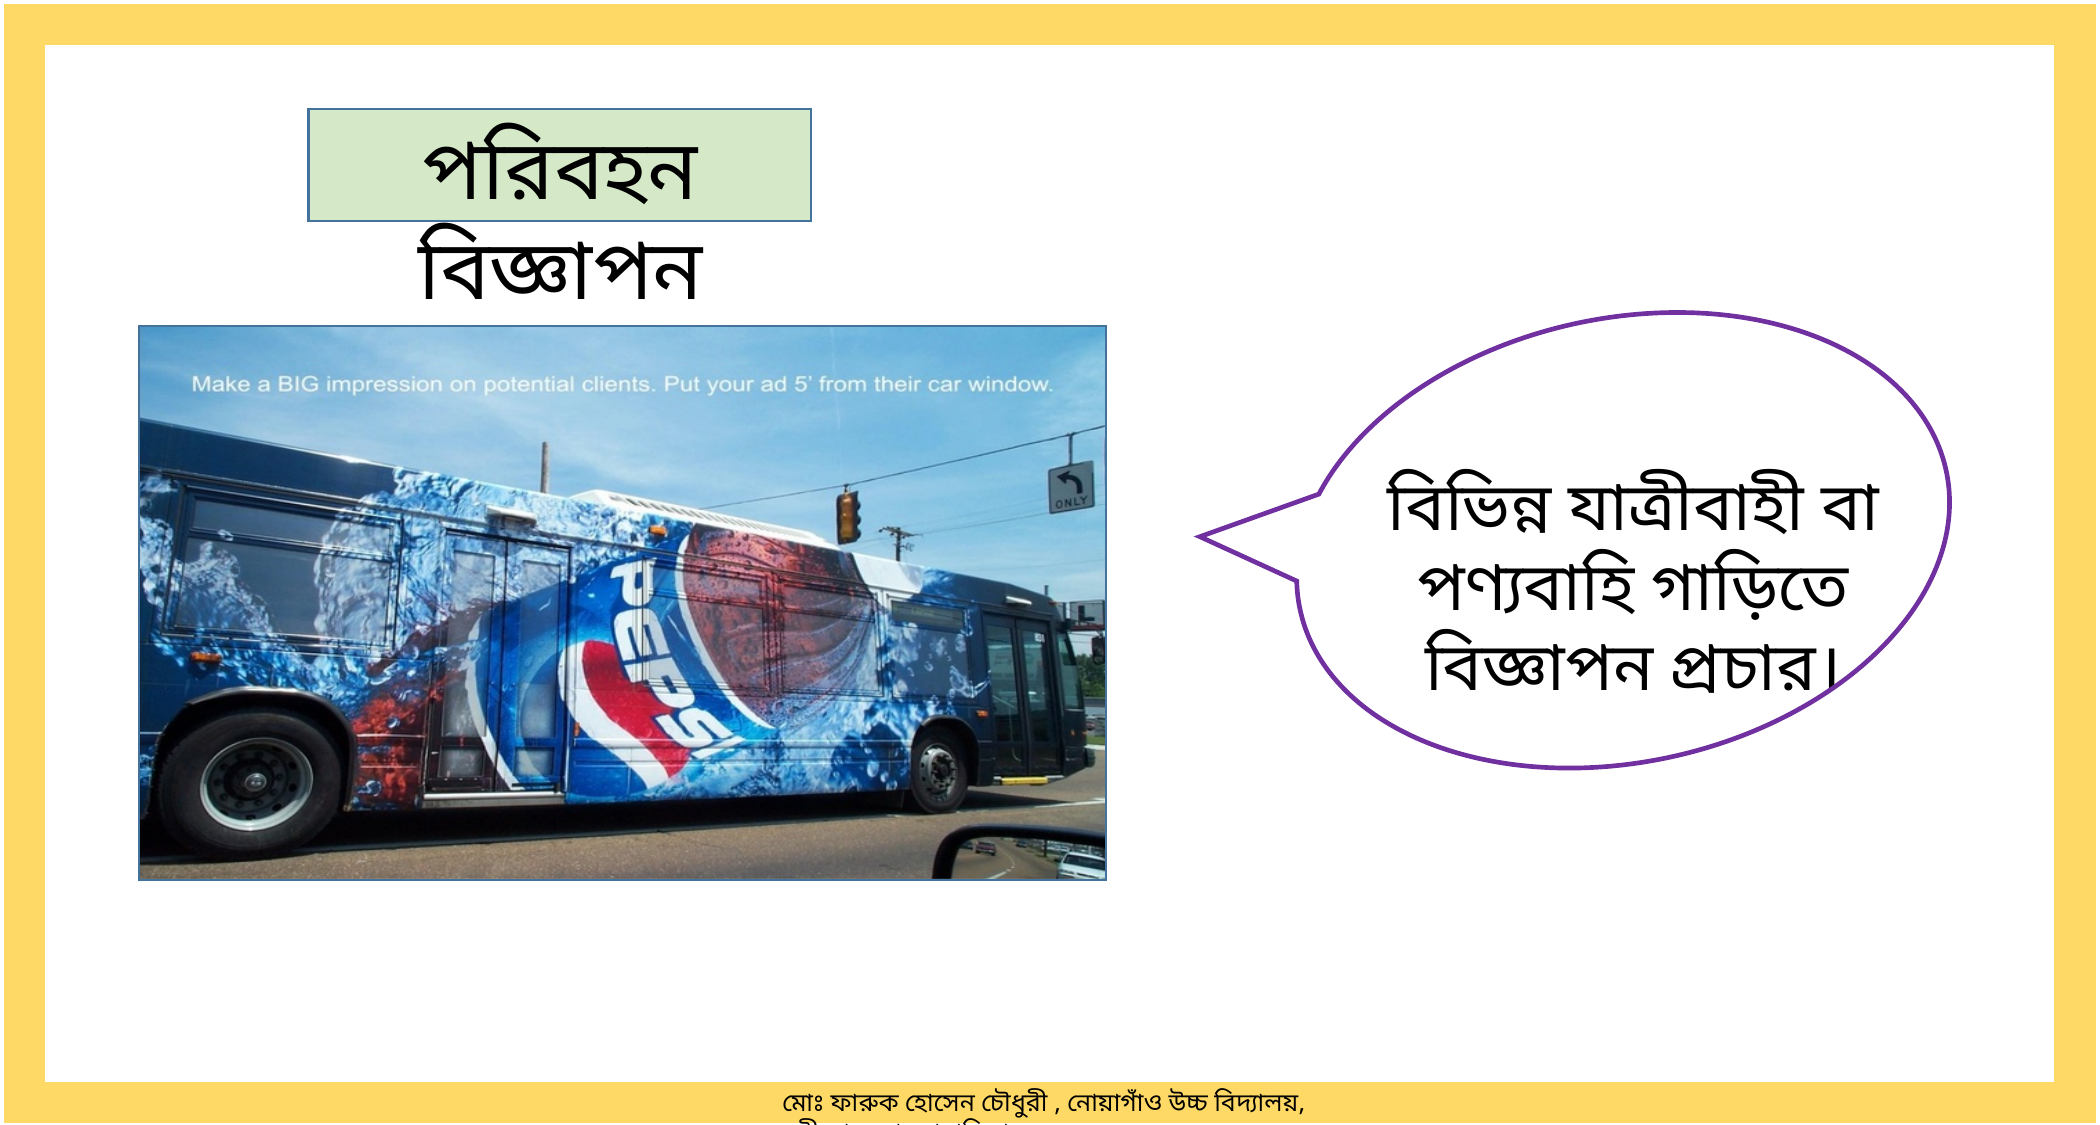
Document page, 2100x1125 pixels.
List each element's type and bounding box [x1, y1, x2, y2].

text_box [24, 24, 2076, 1125]
text_box [275, 109, 846, 226]
text_box [1292, 318, 1968, 763]
